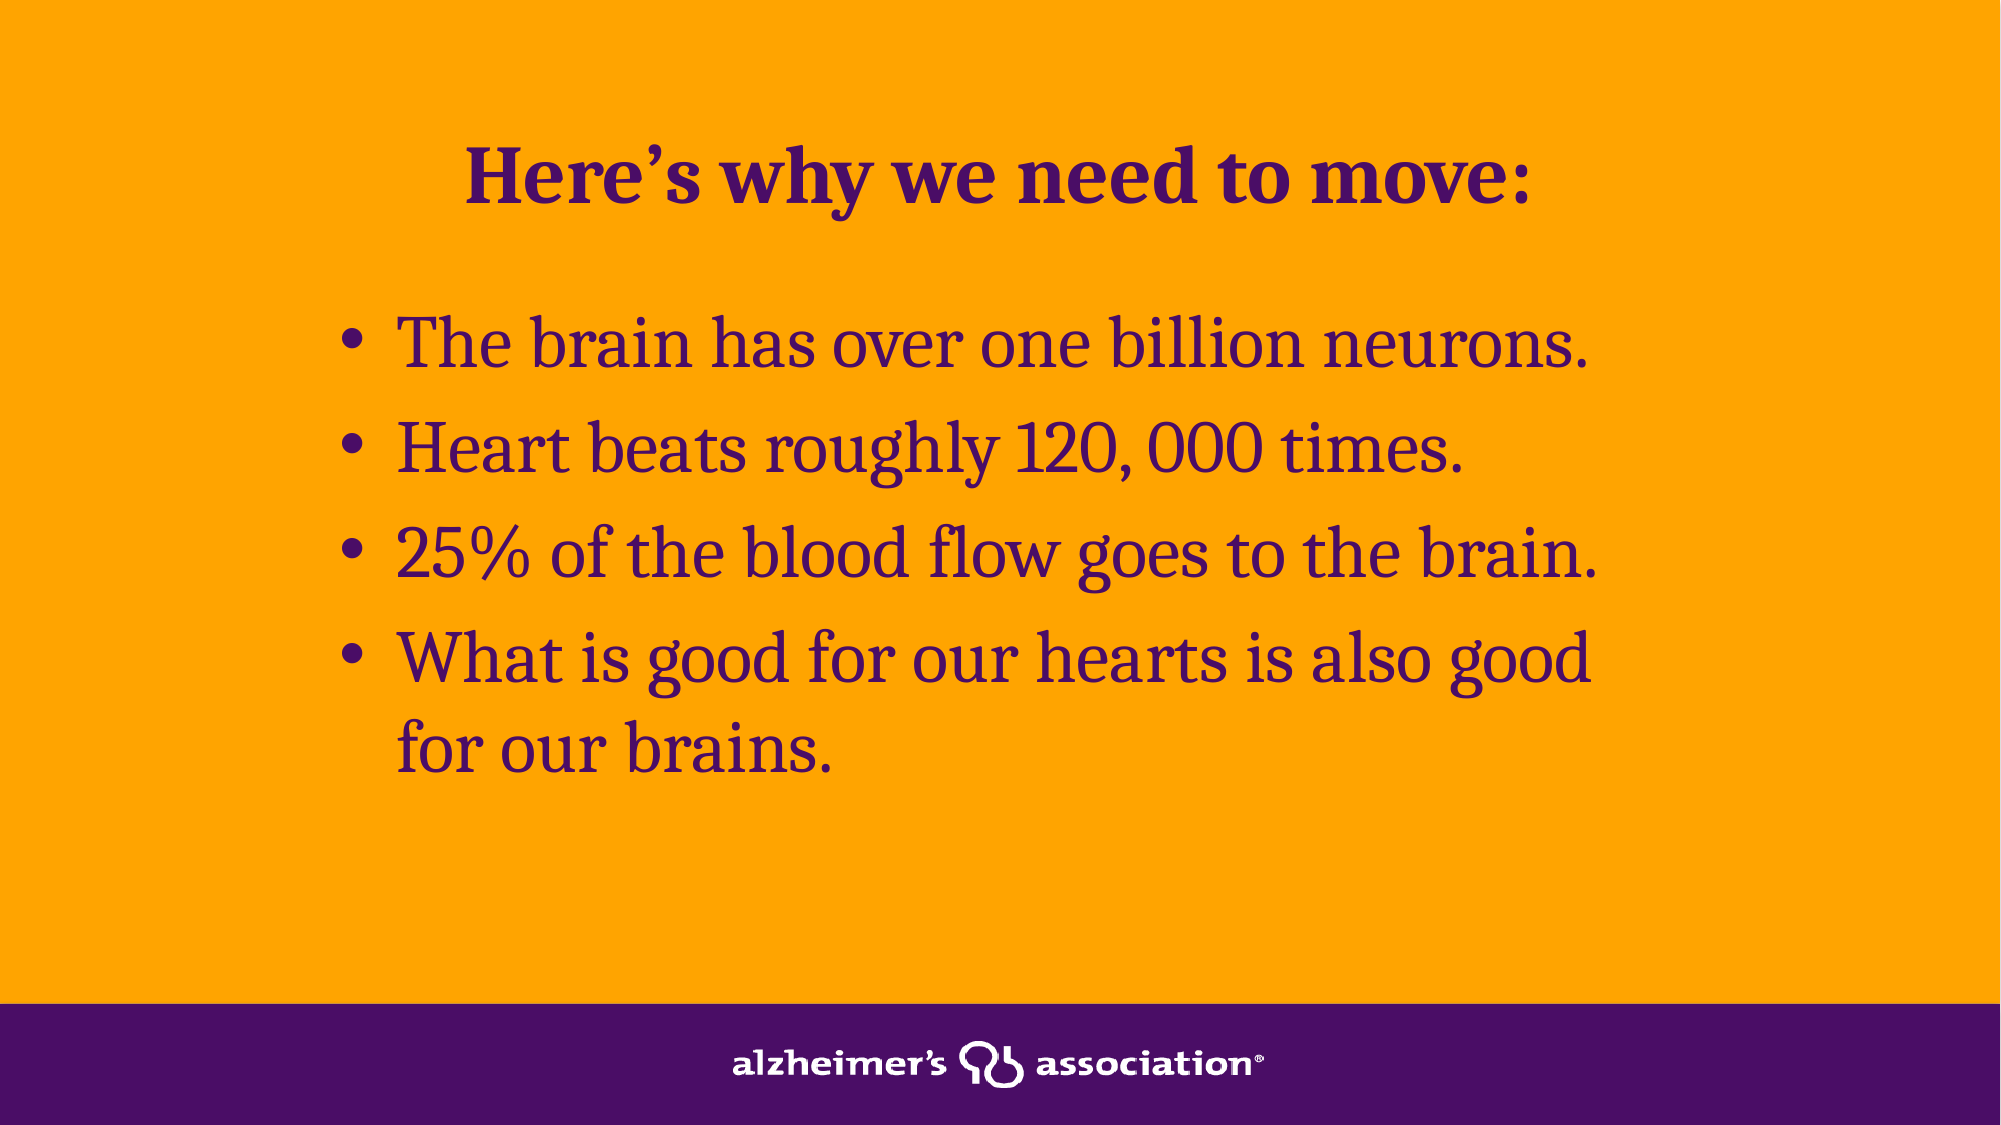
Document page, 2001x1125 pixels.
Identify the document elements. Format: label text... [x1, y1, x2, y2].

picture [733, 1041, 1264, 1088]
list The brain has over one billion neurons. Heart beats roughly 120, 000 times. 25% of the blood flow goes to the brain. What is good for our hearts is also good for our brains. [324, 200, 1675, 900]
title Here’s why we need to move: [324, 112, 1675, 200]
